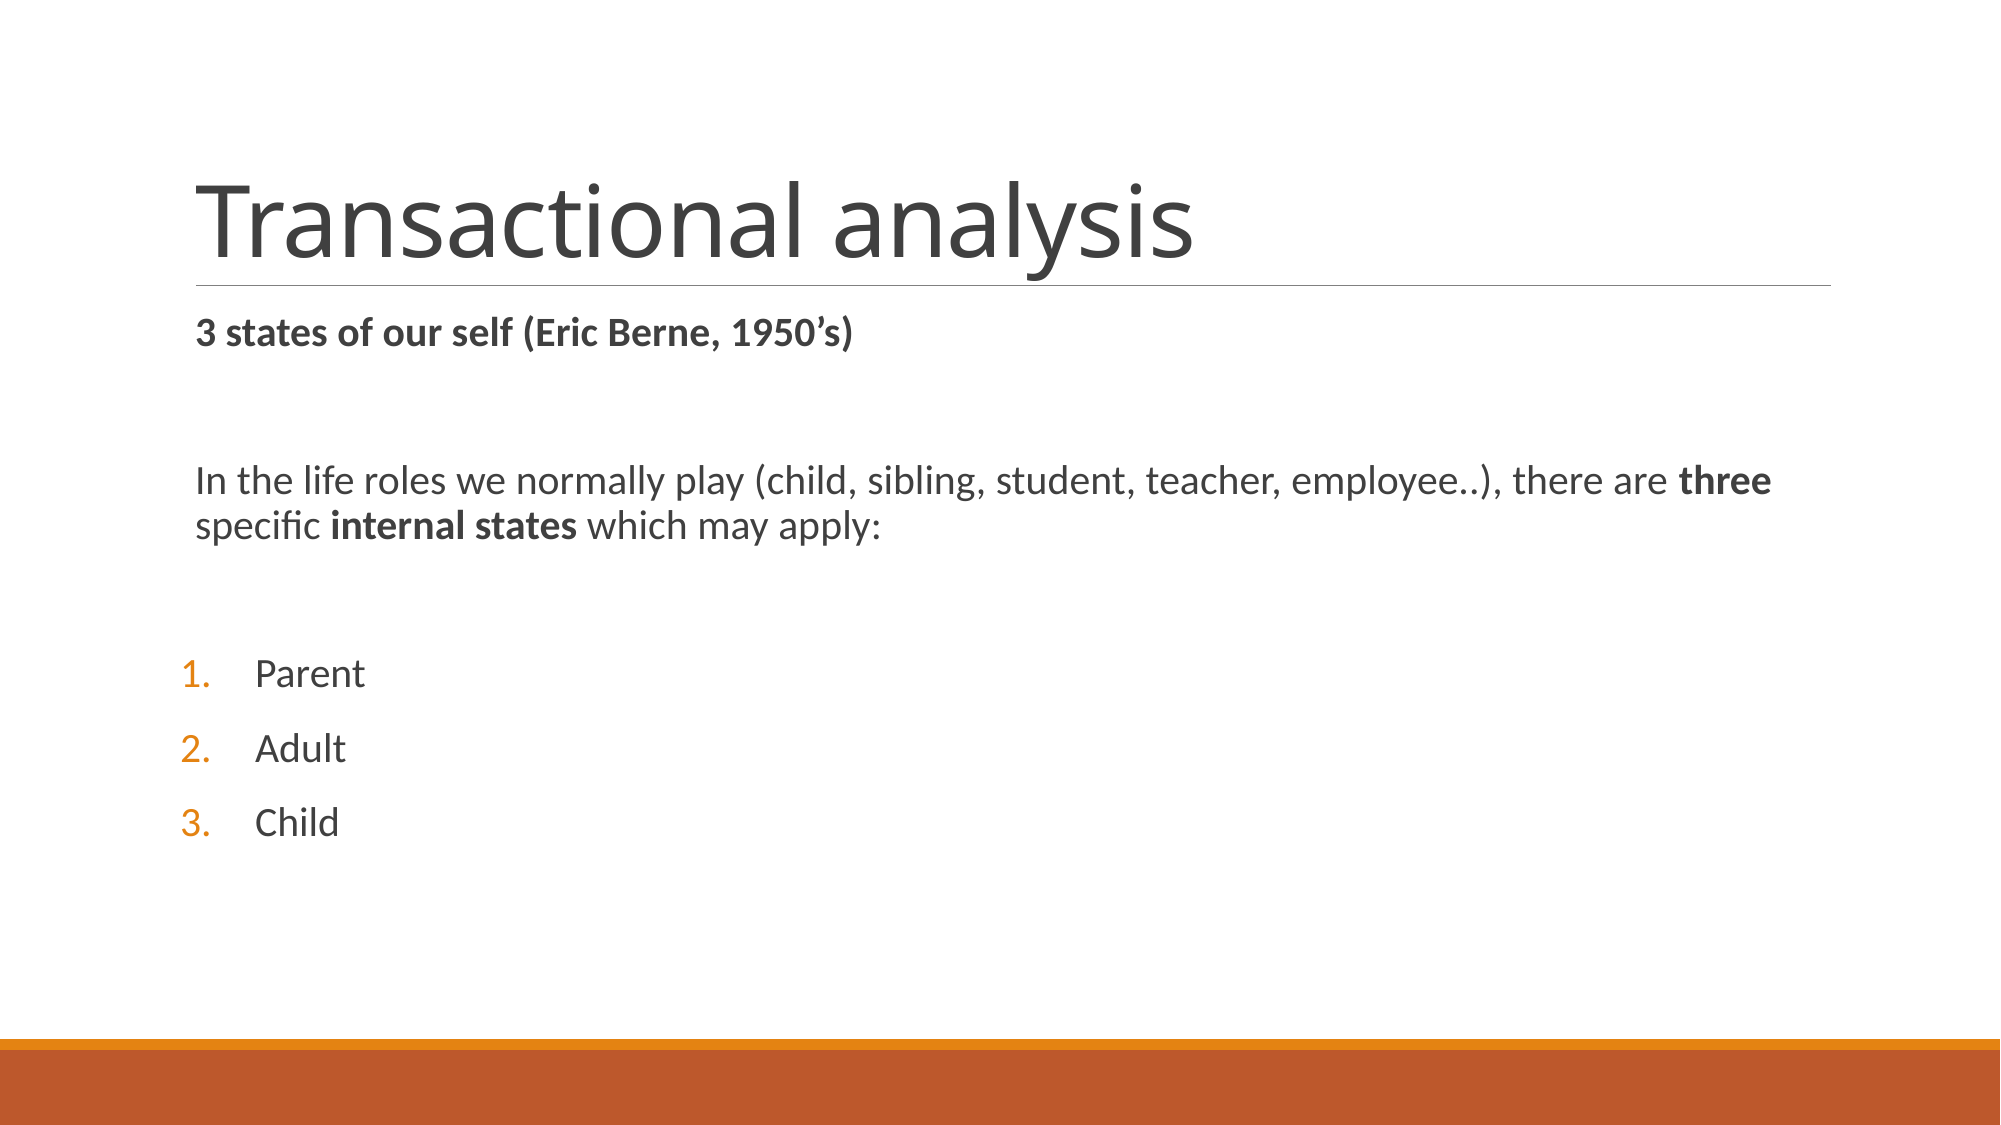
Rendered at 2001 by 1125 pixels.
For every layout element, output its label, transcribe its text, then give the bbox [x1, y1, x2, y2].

title Transactional analysis [180, 47, 1830, 285]
list 3 states of our self (Eric Berne, 1950’s) In the life roles we normally play (child, sibling, student, teacher, employee..), there are three specific internal states which may apply: Parent Adult Child [180, 302, 1830, 963]
